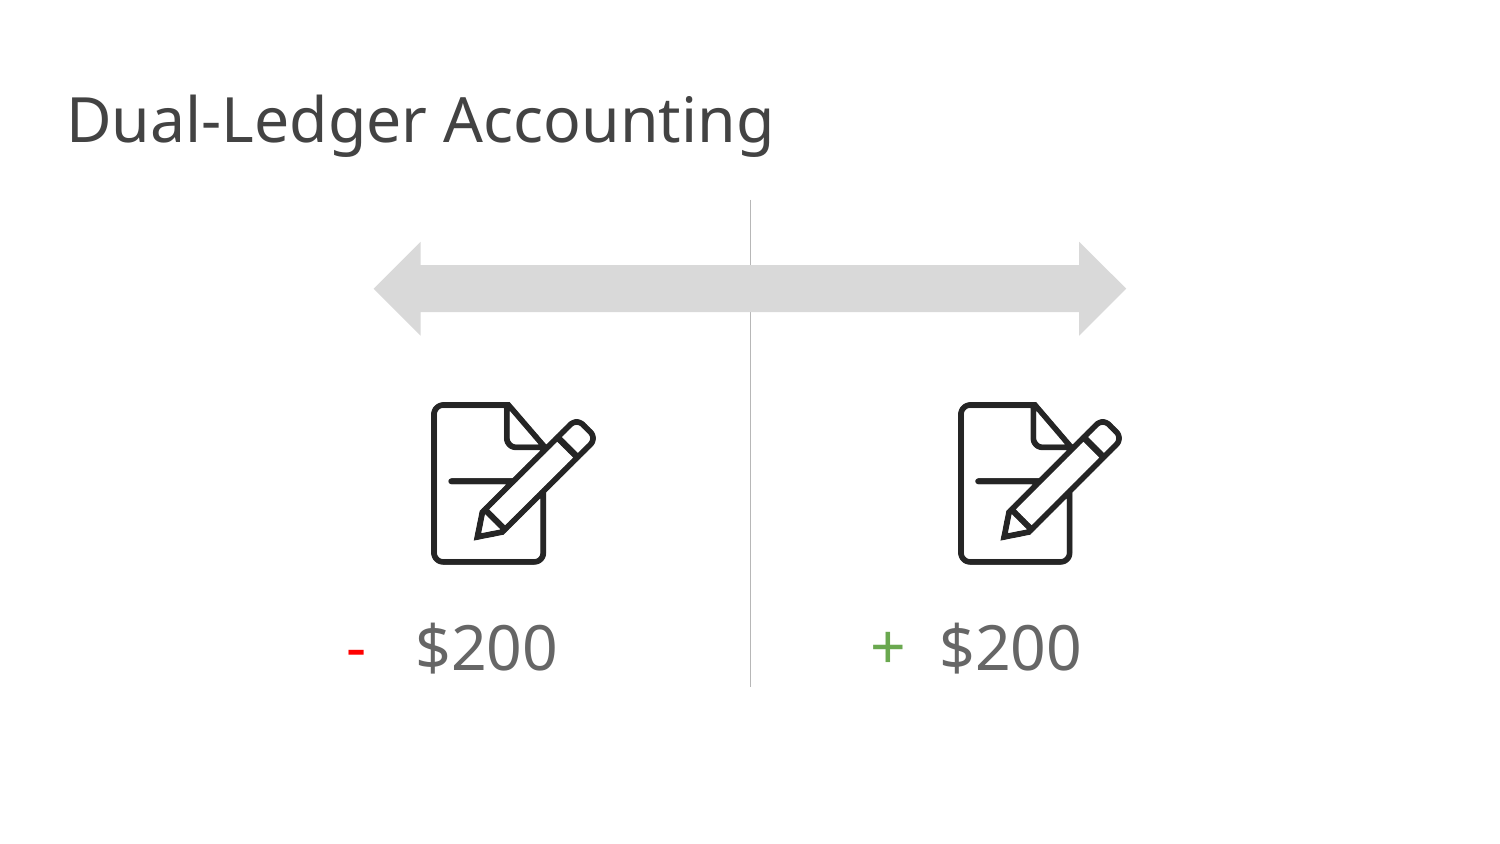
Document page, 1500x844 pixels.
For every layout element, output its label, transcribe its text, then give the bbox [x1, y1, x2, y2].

text_box $200 [849, 593, 1185, 766]
title Dual-Ledger Accounting [51, 65, 1465, 159]
picture [958, 401, 1123, 565]
text_box [373, 241, 746, 336]
picture [431, 401, 596, 565]
text_box [755, 241, 1127, 336]
text_box $200 [325, 593, 590, 704]
